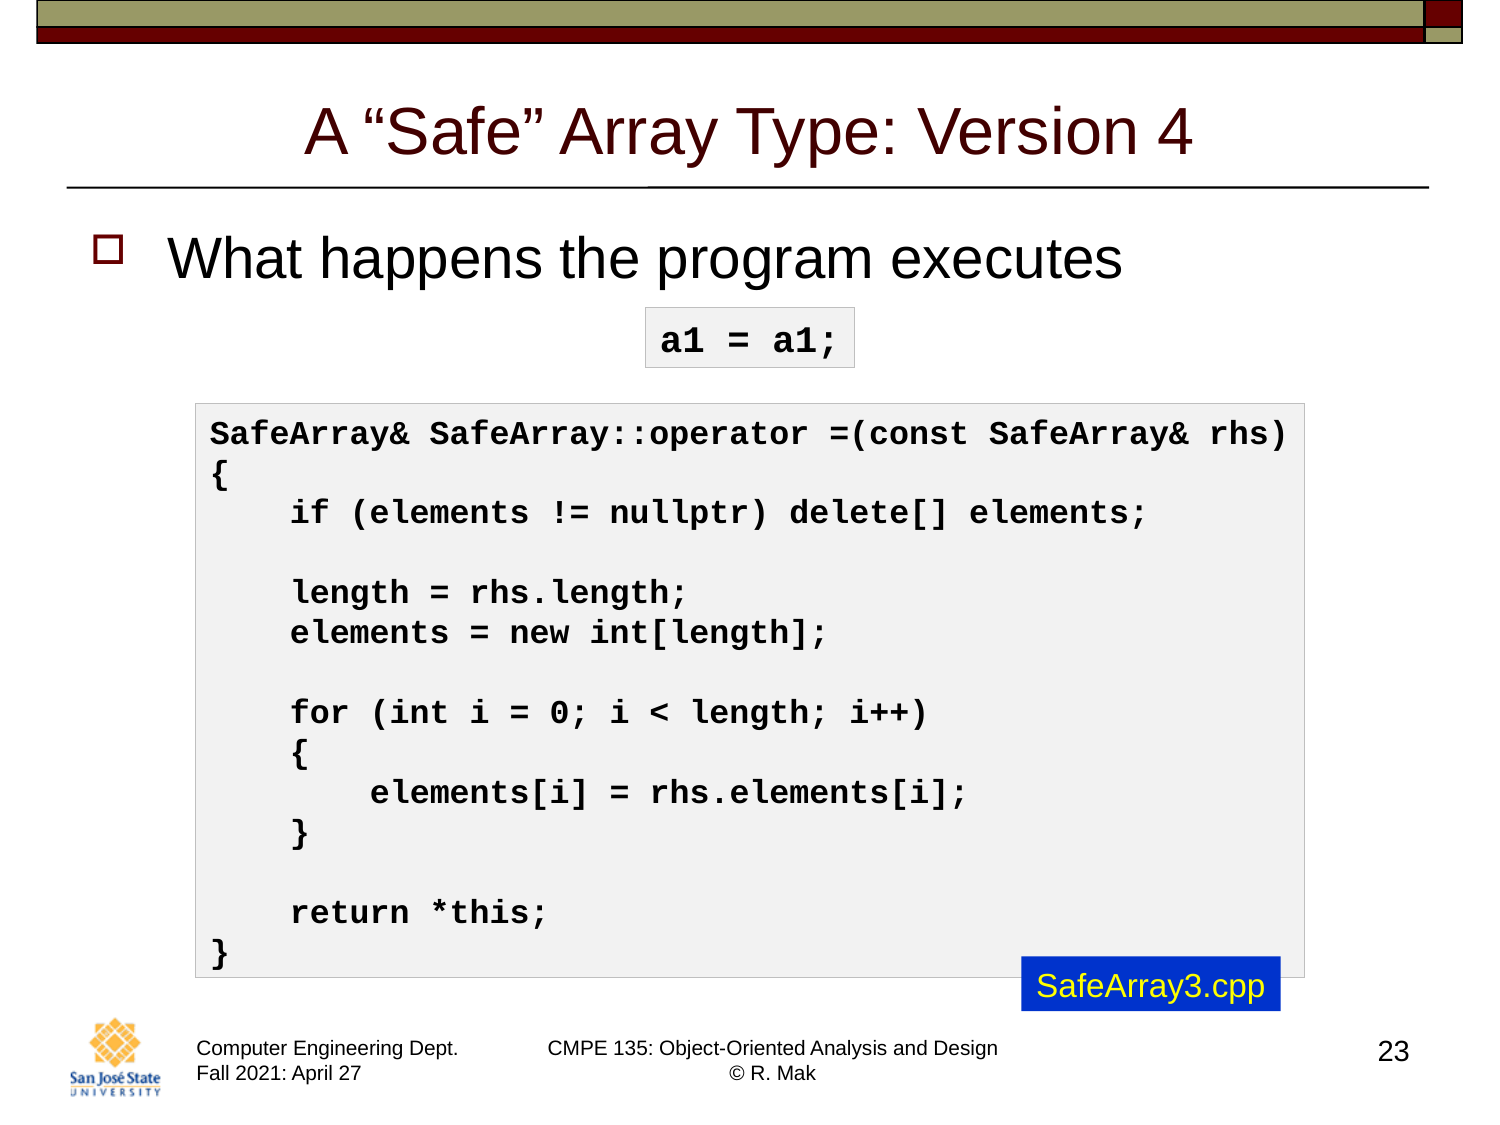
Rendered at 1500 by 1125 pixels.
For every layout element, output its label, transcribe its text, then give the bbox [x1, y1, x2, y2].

text_box a1 = a1; [645, 307, 855, 368]
text_box SafeArray& SafeArray::operator =(const SafeArray& rhs) { if (elements != nullptr) delete[] elements; length = rhs.length; elements = new int[length]; for (int i = 0; i < length; i++) { elements[i] = rhs.elements[i]; } return *this; } [195, 403, 1305, 978]
slide_number 23 [1335, 1025, 1425, 1100]
title A “Safe” Array Type: Version 4 [75, 67, 1425, 175]
text_box SafeArray3.cpp [1021, 956, 1281, 1012]
picture [60, 1012, 166, 1112]
list What happens the program executes [75, 212, 1425, 293]
